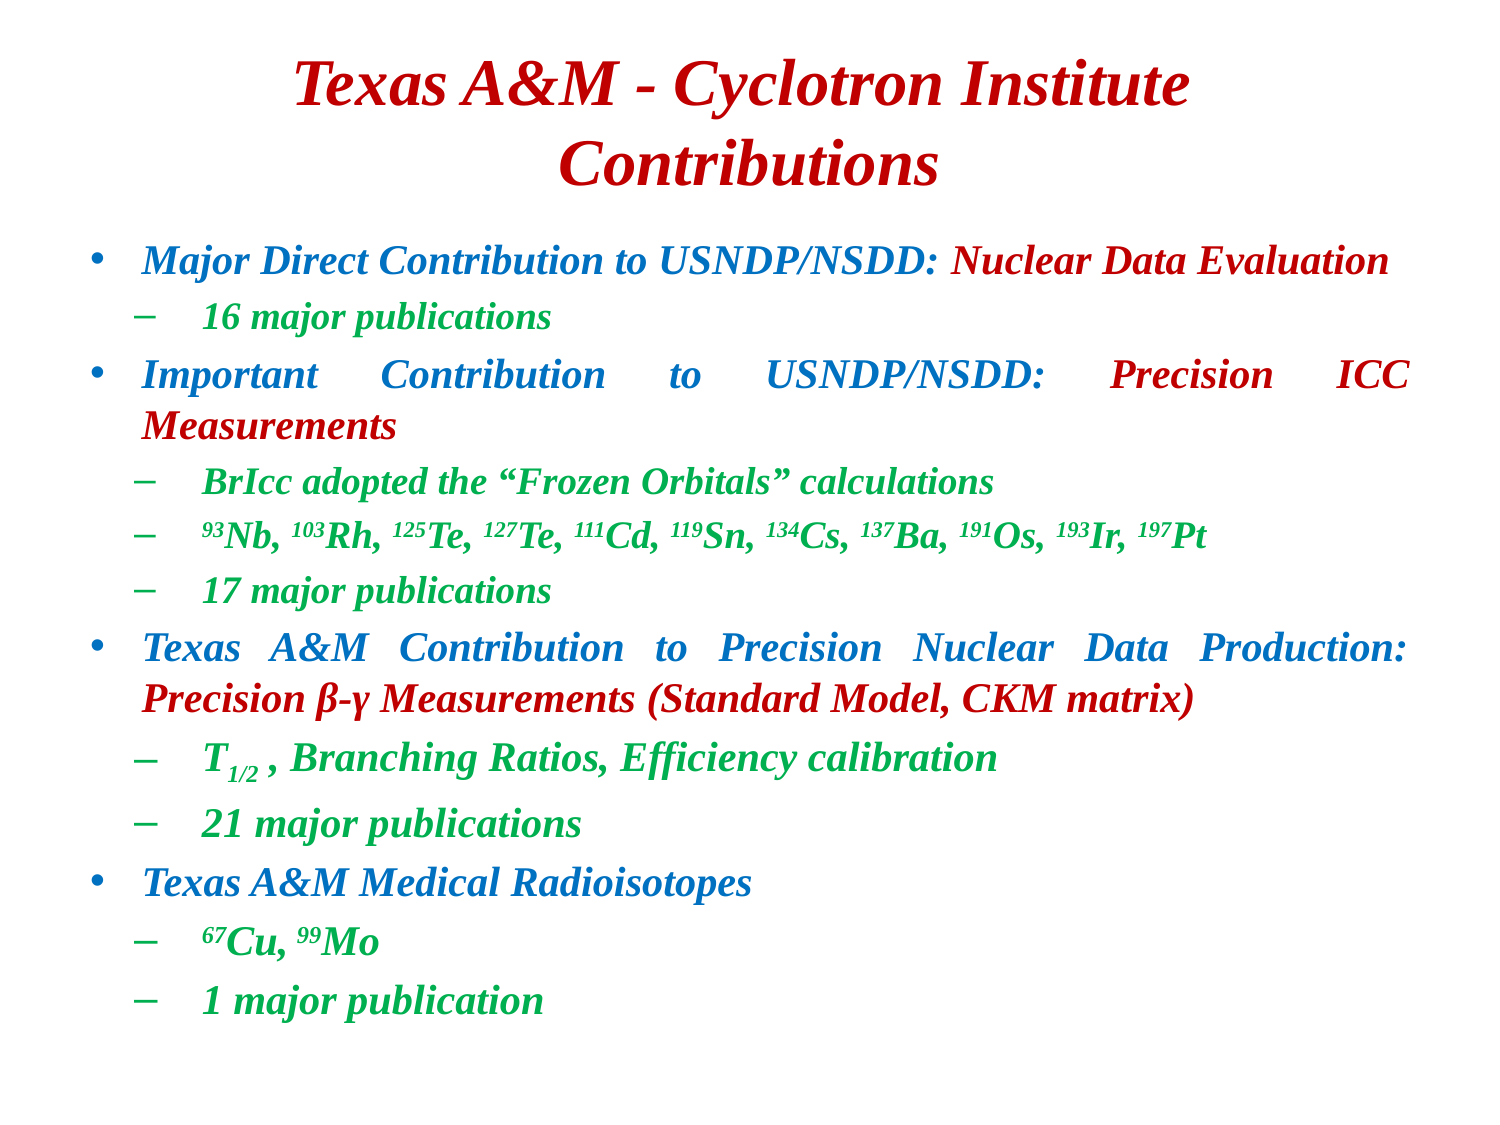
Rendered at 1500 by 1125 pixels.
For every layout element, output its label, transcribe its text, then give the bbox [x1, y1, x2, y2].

title Texas A&M - Cyclotron Institute Contributions [75, 24, 1425, 213]
list Major Direct Contribution to USNDP/NSDD: Nuclear Data Evaluation 16 major publications Important Contribution to USNDP/NSDD: Precision ICC Measurements BrIcc adopted the “Frozen Orbitals” calculations 93Nb, 103Rh, 125Te, 127Te, 111Cd, 119Sn, 134Cs, 137Ba, 191Os, 193Ir, 197Pt 17 major publications Texas A&M Contribution to Precision Nuclear Data Production: Precision β-γ Measurements (Standard Model, CKM matrix) T1/2 , Branching Ratios, Efficiency calibration 21 major publications Texas A&M Medical Radioisotopes 67Cu, 99Mo 1 major publication [75, 224, 1425, 1038]
